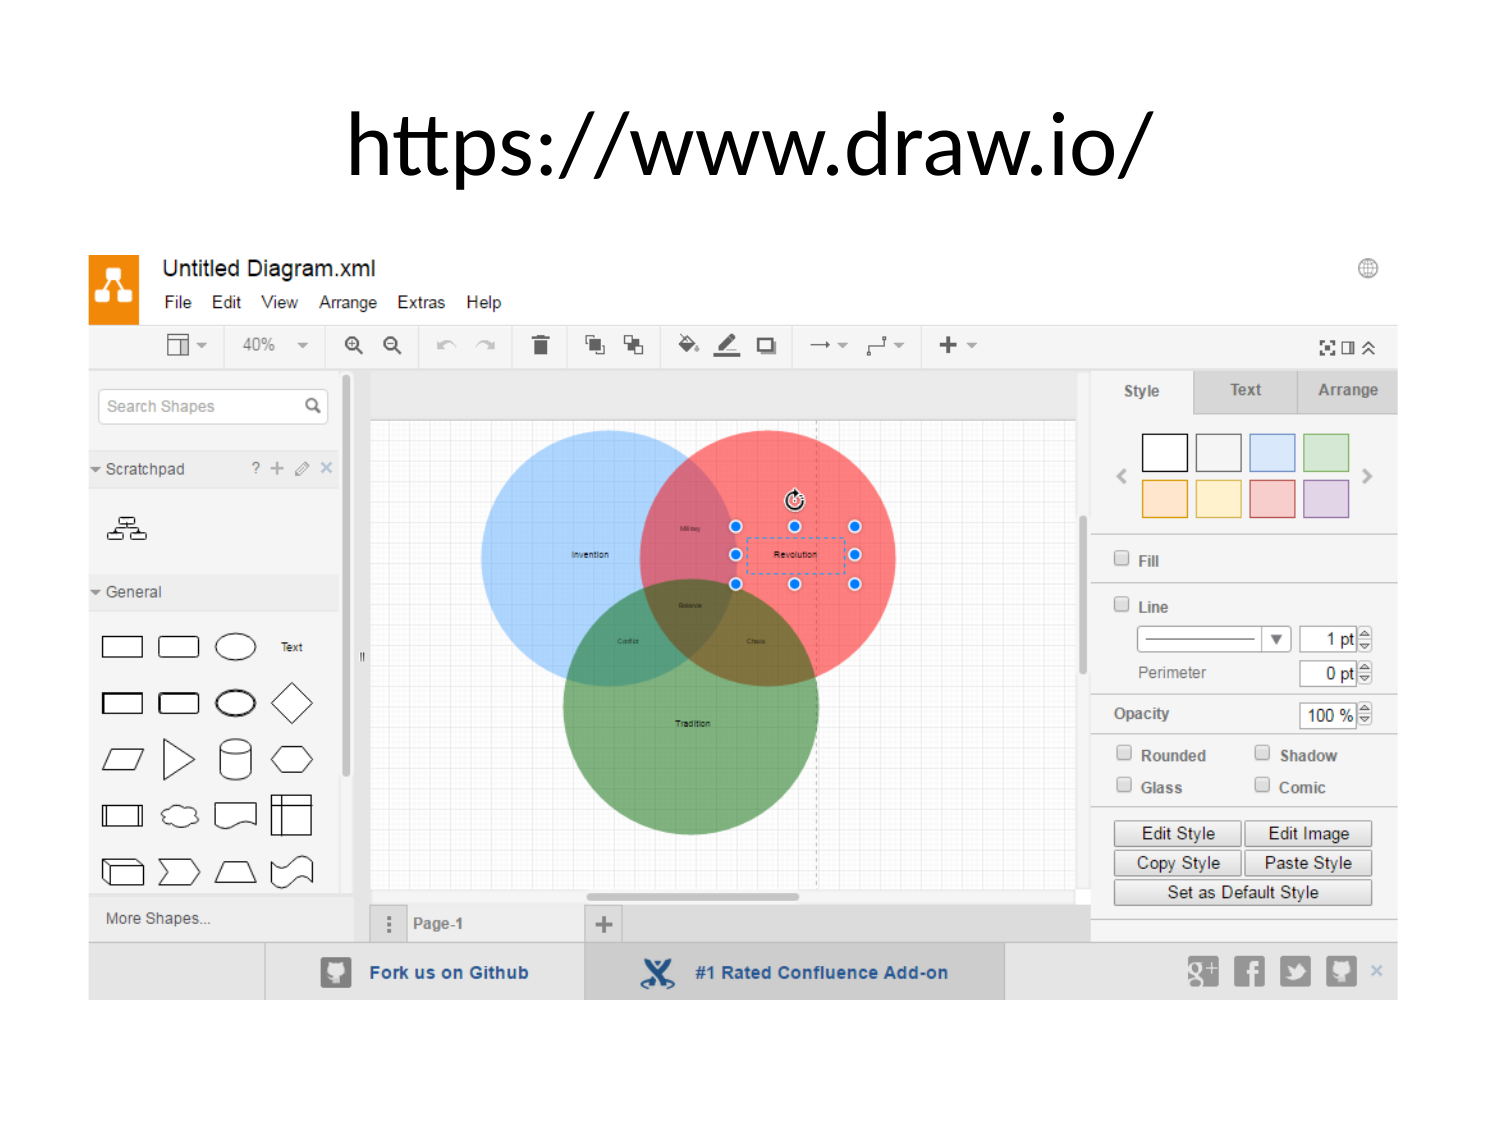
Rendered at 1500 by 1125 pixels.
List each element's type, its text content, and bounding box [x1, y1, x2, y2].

title https://www.draw.io/ [75, 45, 1425, 233]
picture [88, 255, 1398, 1000]
